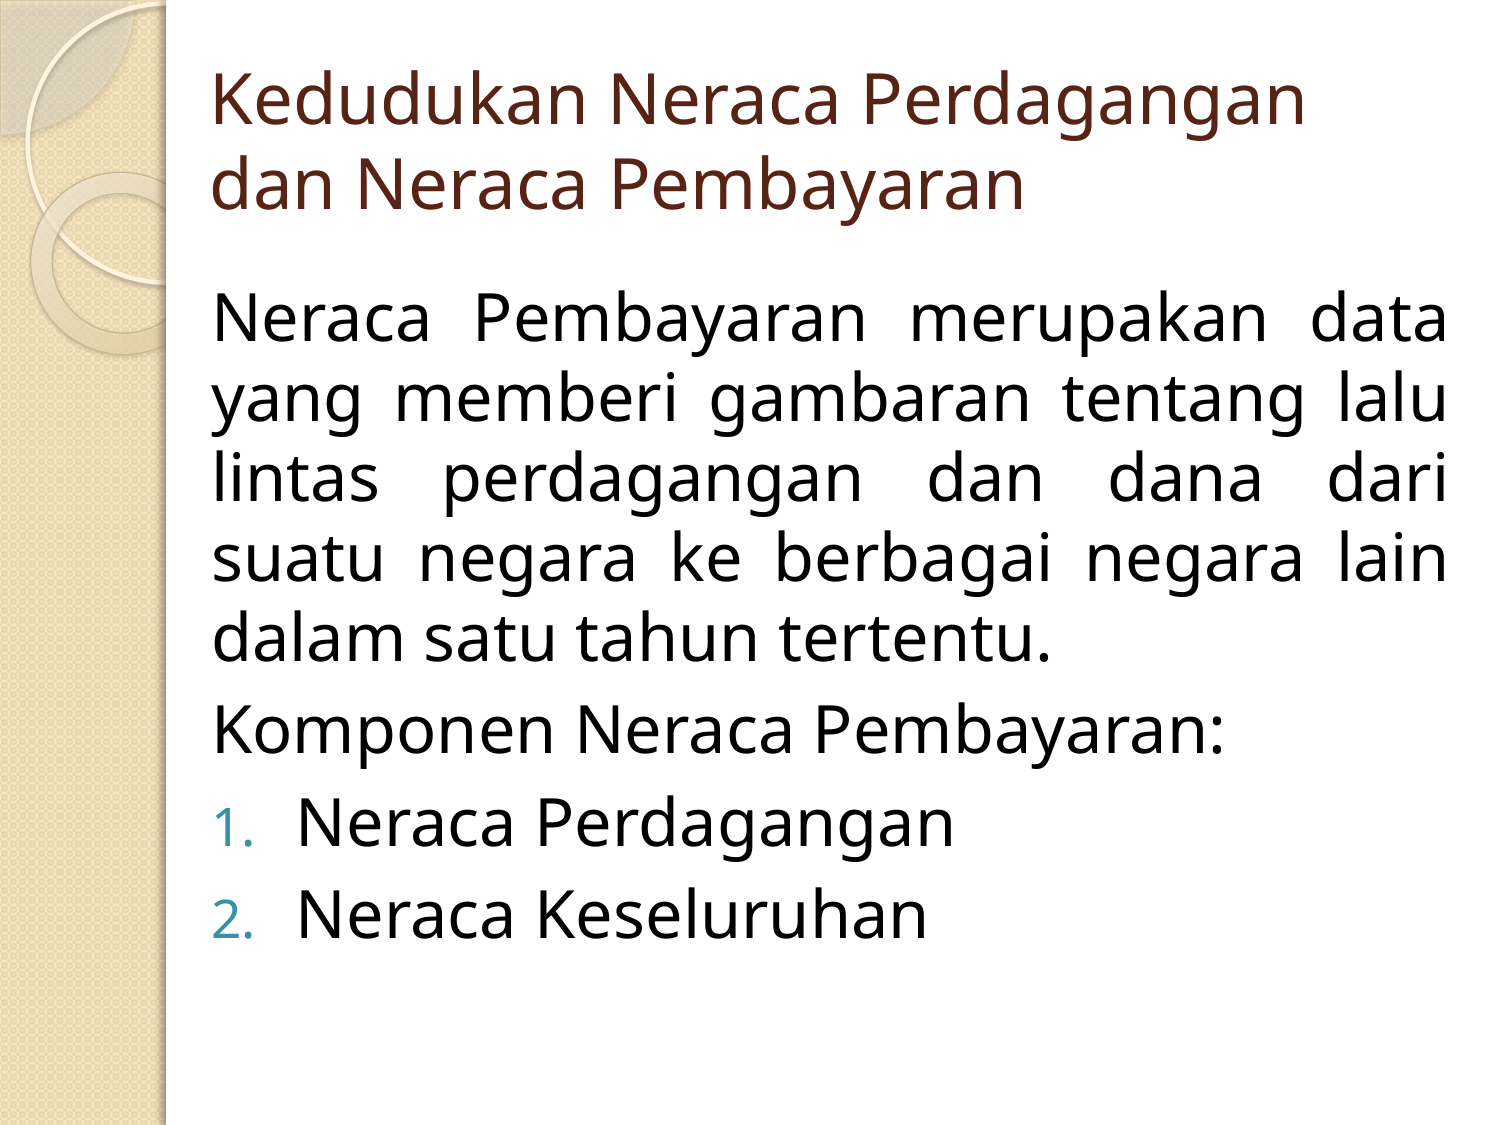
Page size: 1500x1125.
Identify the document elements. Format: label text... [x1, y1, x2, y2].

title Kedudukan Neraca Perdagangan dan Neraca Pembayaran [194, 45, 1466, 233]
list Neraca Pembayaran merupakan data yang memberi gambaran tentang lalu lintas perdagangan dan dana dari suatu negara ke berbagai negara lain dalam satu tahun tertentu. Komponen Neraca Pembayaran: Neraca Perdagangan Neraca Keseluruhan [183, 267, 1466, 1025]
